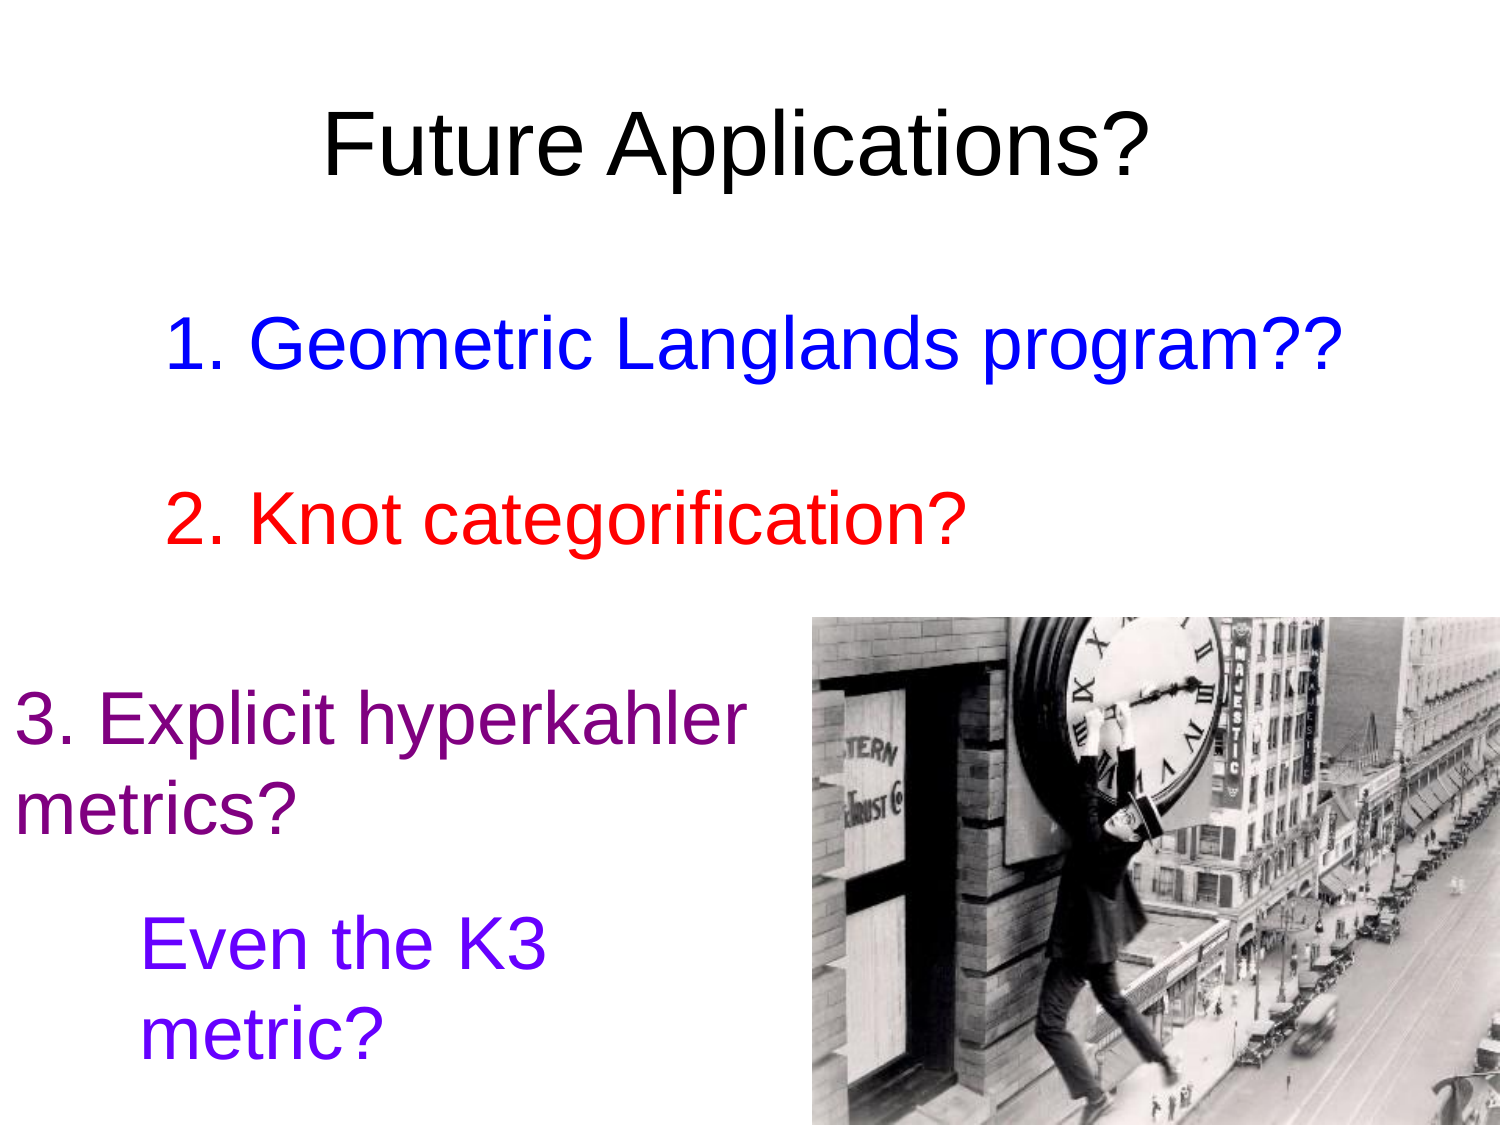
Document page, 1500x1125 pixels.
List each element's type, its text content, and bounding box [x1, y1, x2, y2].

text_box 2. Knot categorification? [149, 462, 1350, 568]
text_box Even the K3 metric? [124, 887, 725, 1125]
picture [812, 616, 1500, 1125]
text_box 3. Explicit hyperkahler metrics? [0, 662, 807, 858]
text_box 1. Geometric Langlands program?? [149, 287, 1438, 393]
title Future Applications? [74, 44, 1426, 233]
